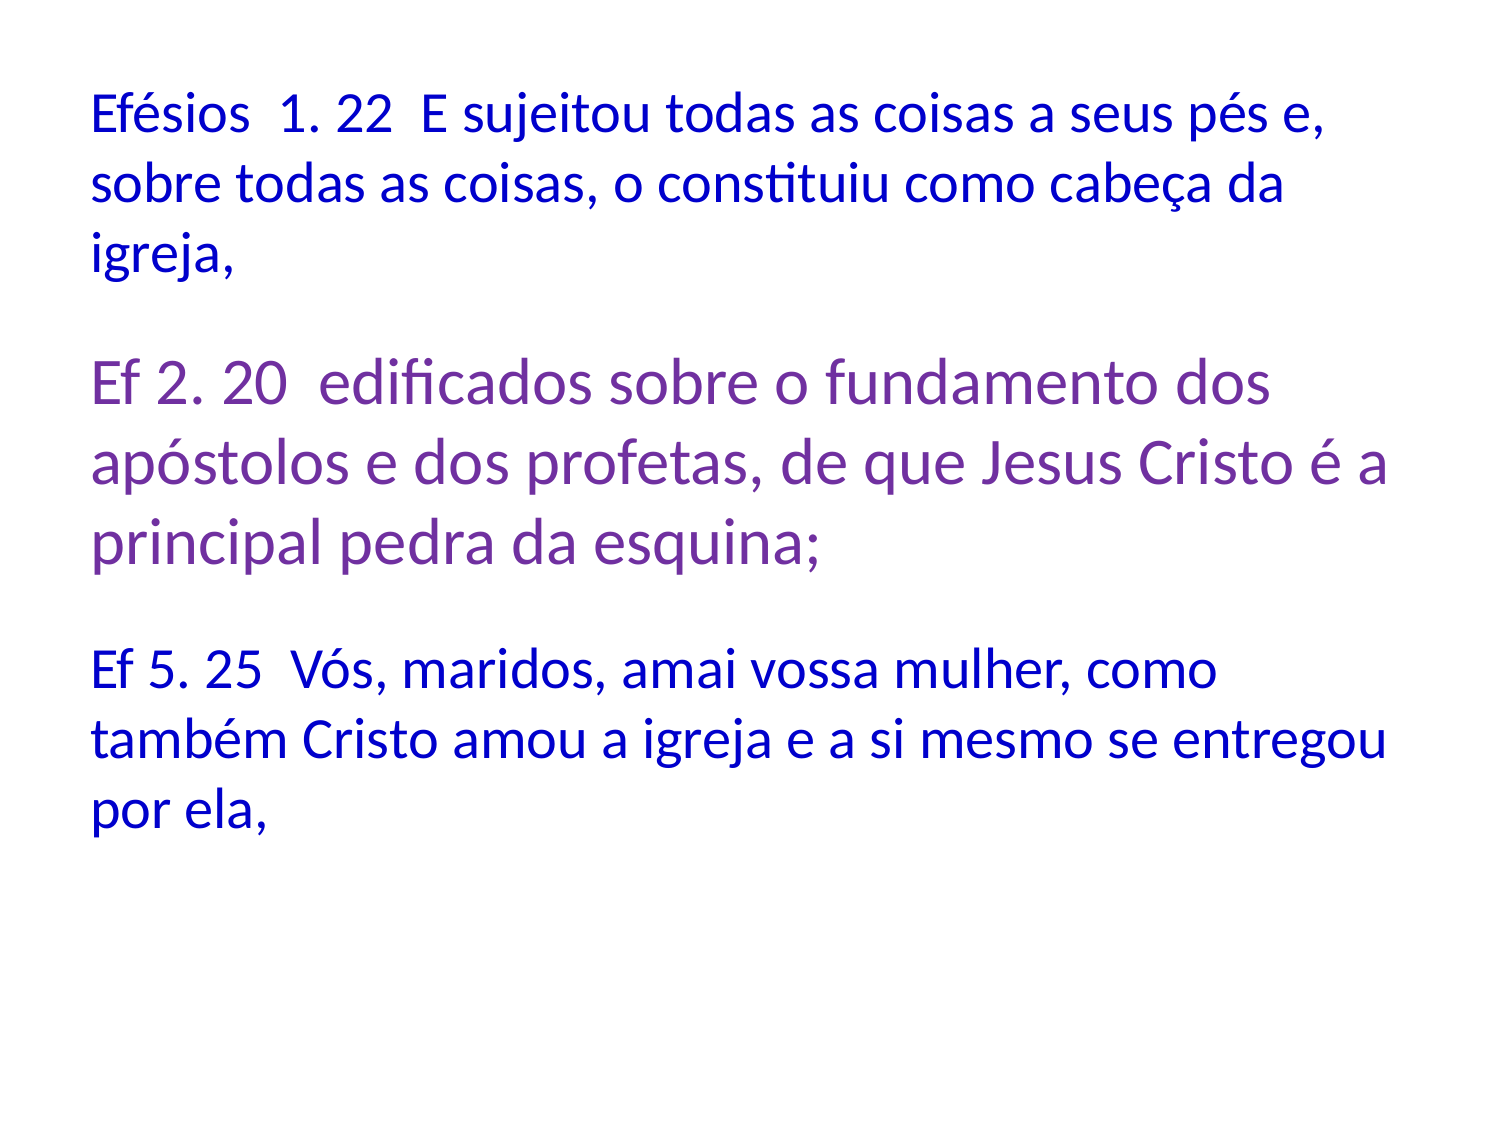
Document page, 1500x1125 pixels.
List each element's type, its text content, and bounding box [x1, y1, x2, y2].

list Efésios 1. 22 E sujeitou todas as coisas a seus pés e, sobre todas as coisas, o constituiu como cabeça da igreja, Ef 2. 20 edificados sobre o fundamento dos apóstolos e dos profetas, de que Jesus Cristo é a principal pedra da esquina; Ef 5. 25 Vós, maridos, amai vossa mulher, como também Cristo amou a igreja e a si mesmo se entregou por ela, [75, 66, 1425, 1059]
